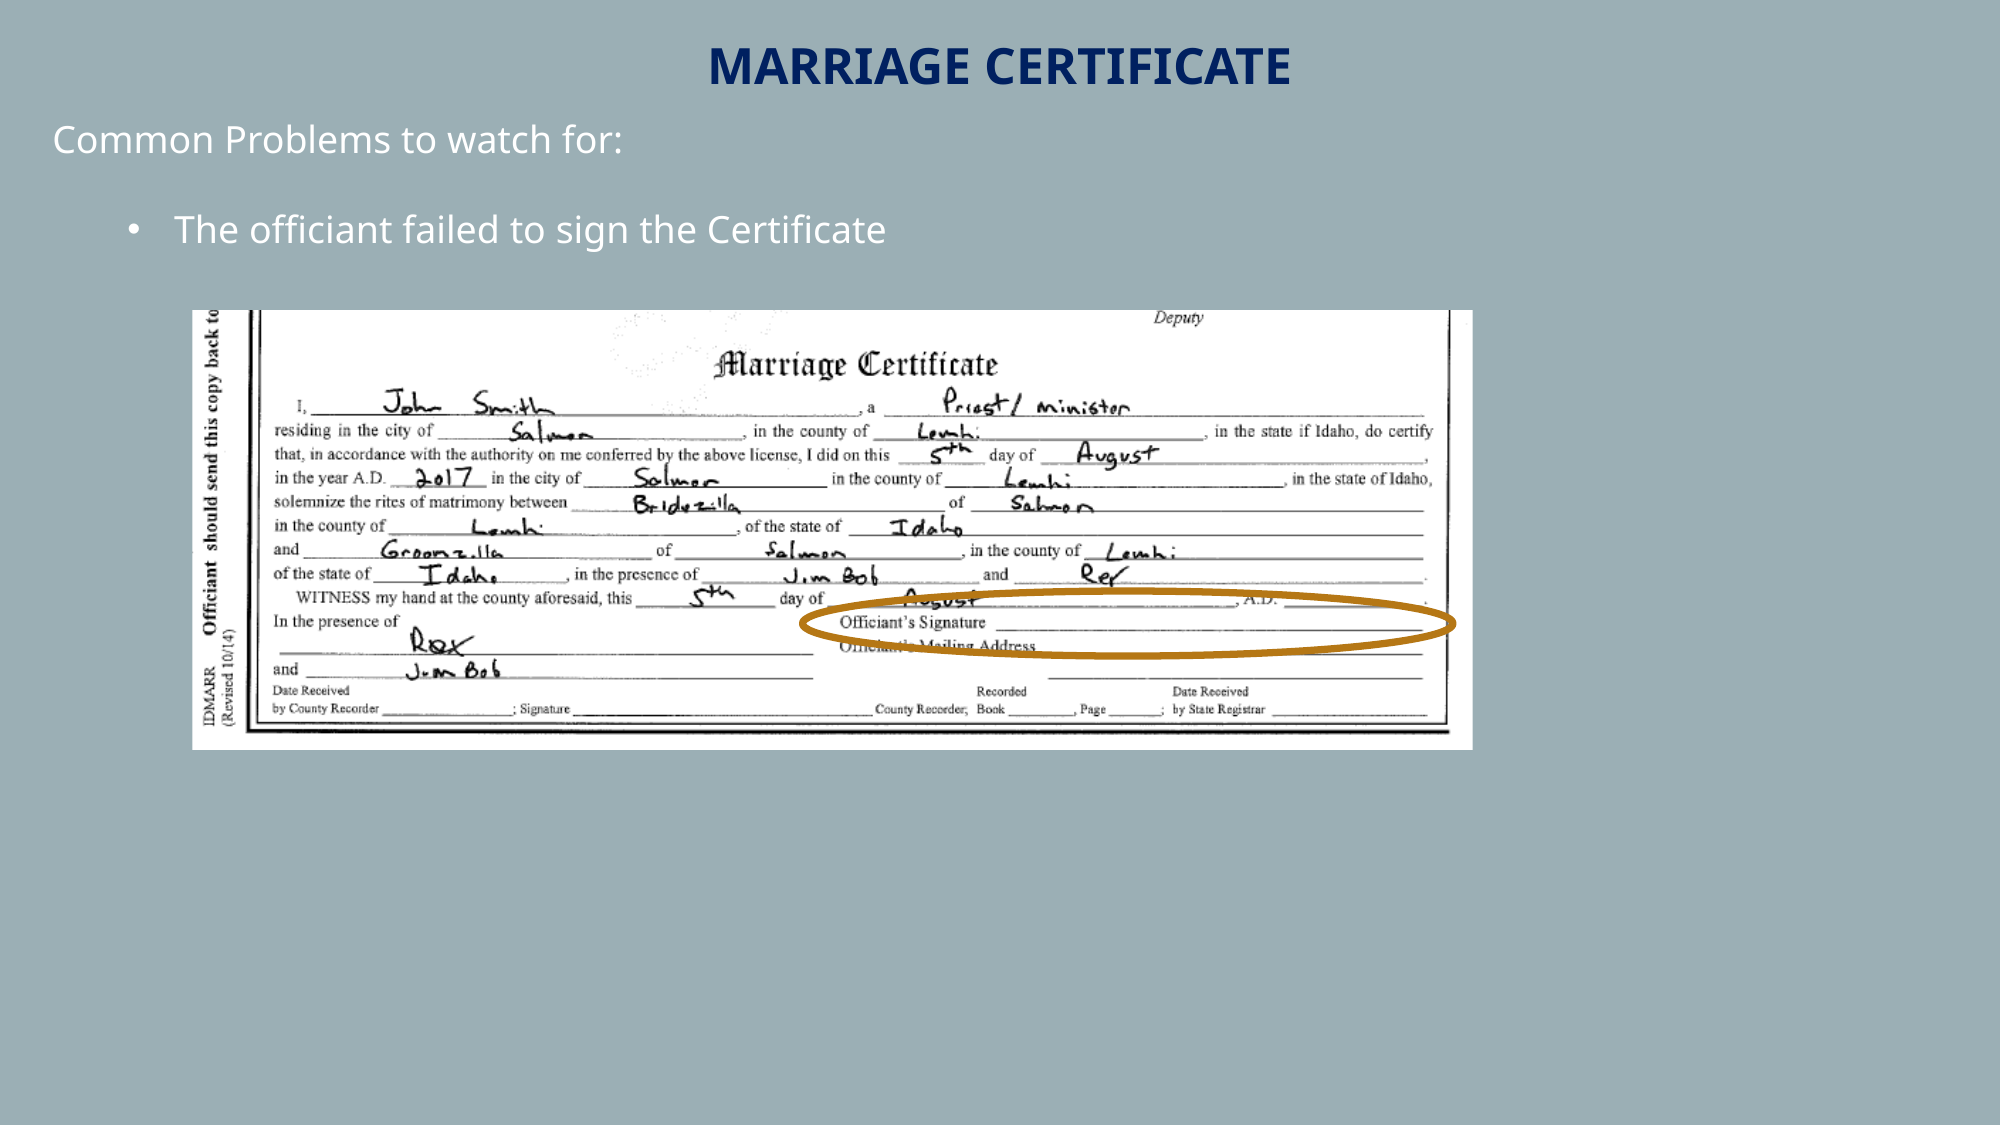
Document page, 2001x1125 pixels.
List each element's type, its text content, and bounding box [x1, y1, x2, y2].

text_box MARRIAGE CERTIFICATE [0, 26, 2000, 102]
text_box Common Problems to watch for: The officiant failed to sign the Certificate [37, 108, 1985, 258]
picture [192, 310, 1473, 750]
